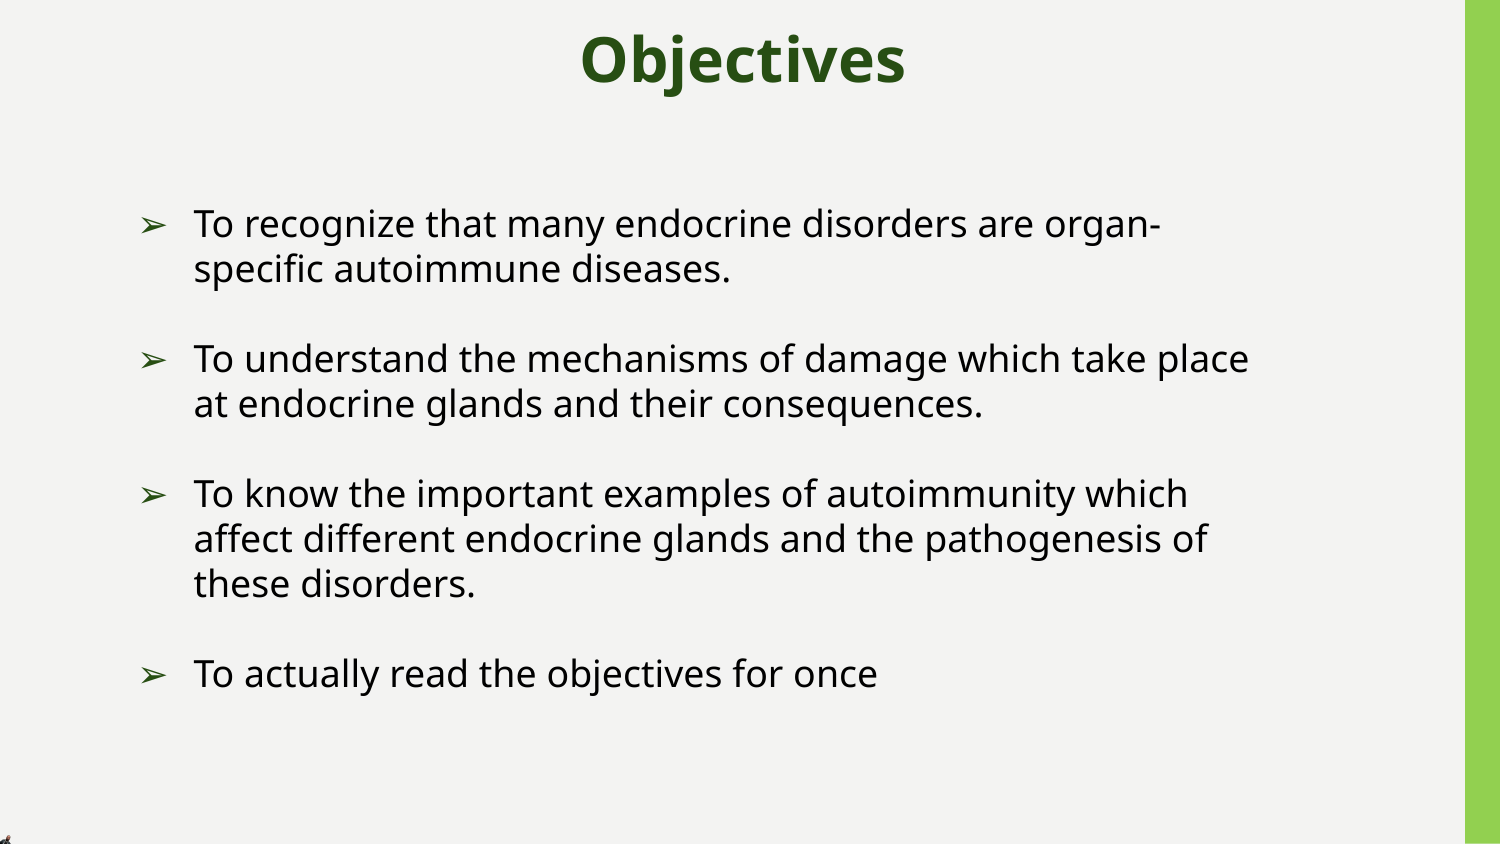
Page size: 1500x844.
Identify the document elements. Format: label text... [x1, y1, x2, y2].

title Objectives [193, 21, 1293, 105]
picture [0, 835, 16, 844]
text_box To recognize that many endocrine disorders are organ-specific autoimmune diseases. To understand the mechanisms of damage which take place at endocrine glands and their consequences. To know the important examples of autoimmunity which affect different endocrine glands and the pathogenesis of these disorders. To actually read the objectives for once [103, 185, 1276, 810]
